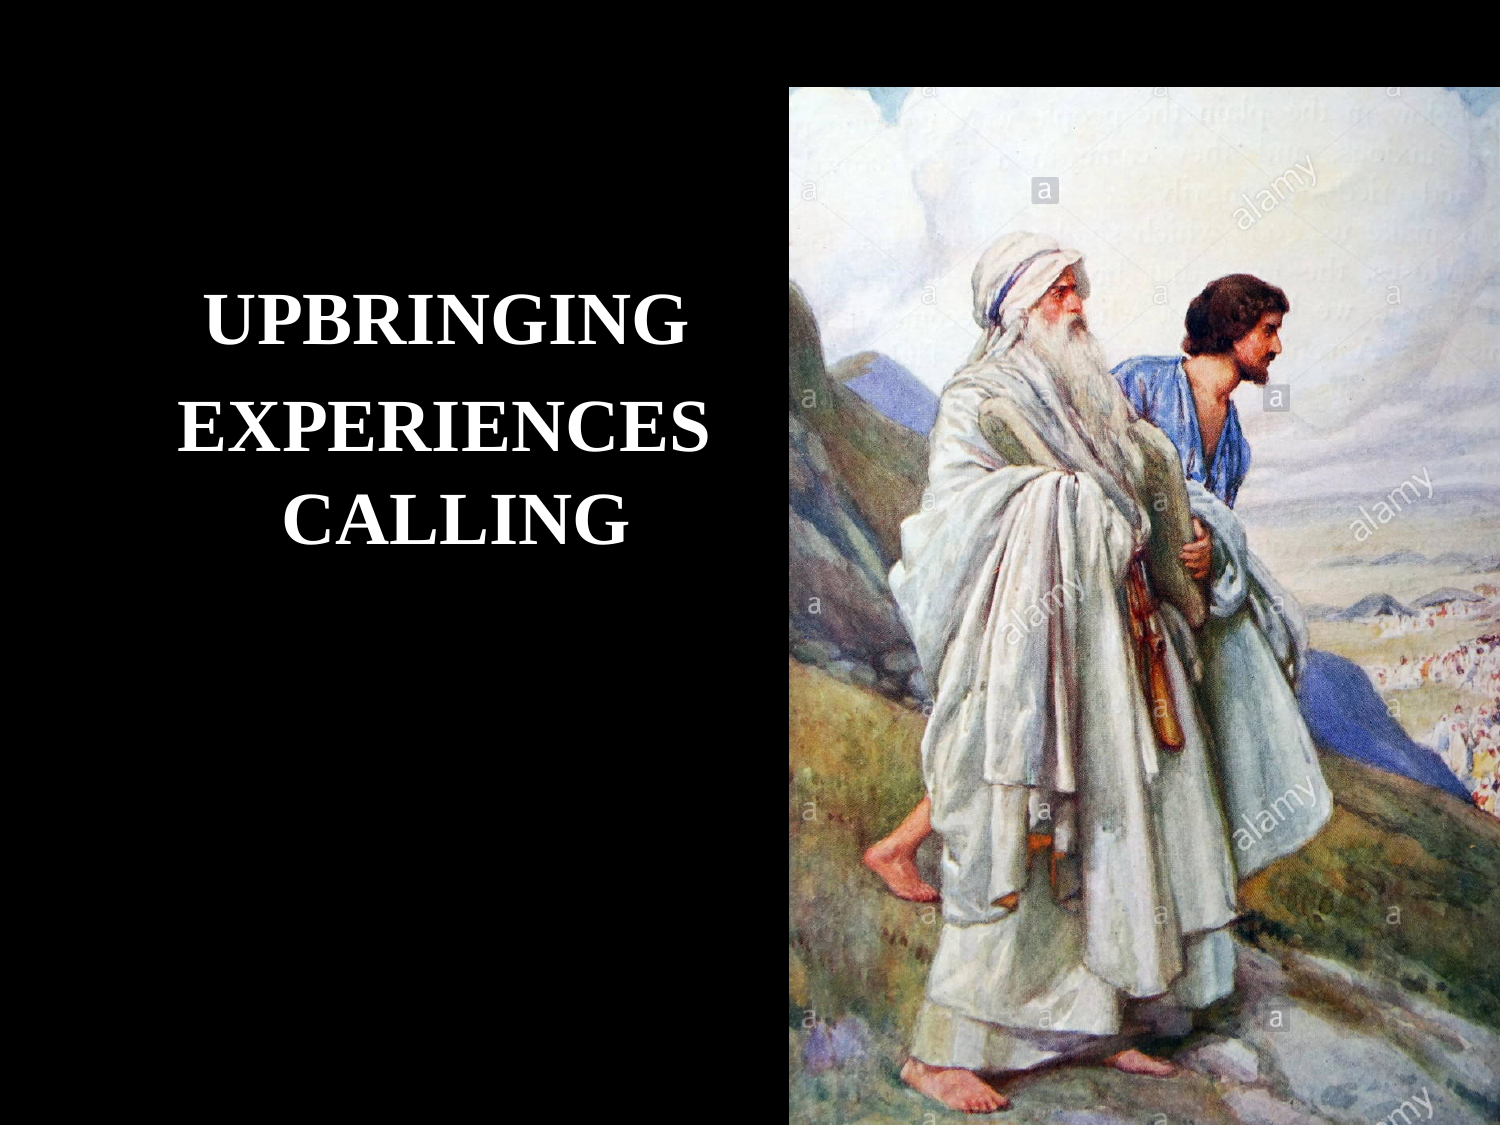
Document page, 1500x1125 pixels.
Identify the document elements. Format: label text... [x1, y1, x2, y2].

text_box UPBRINGING EXPERIENCES CALLING [162, 262, 750, 613]
picture [789, 87, 1500, 1125]
